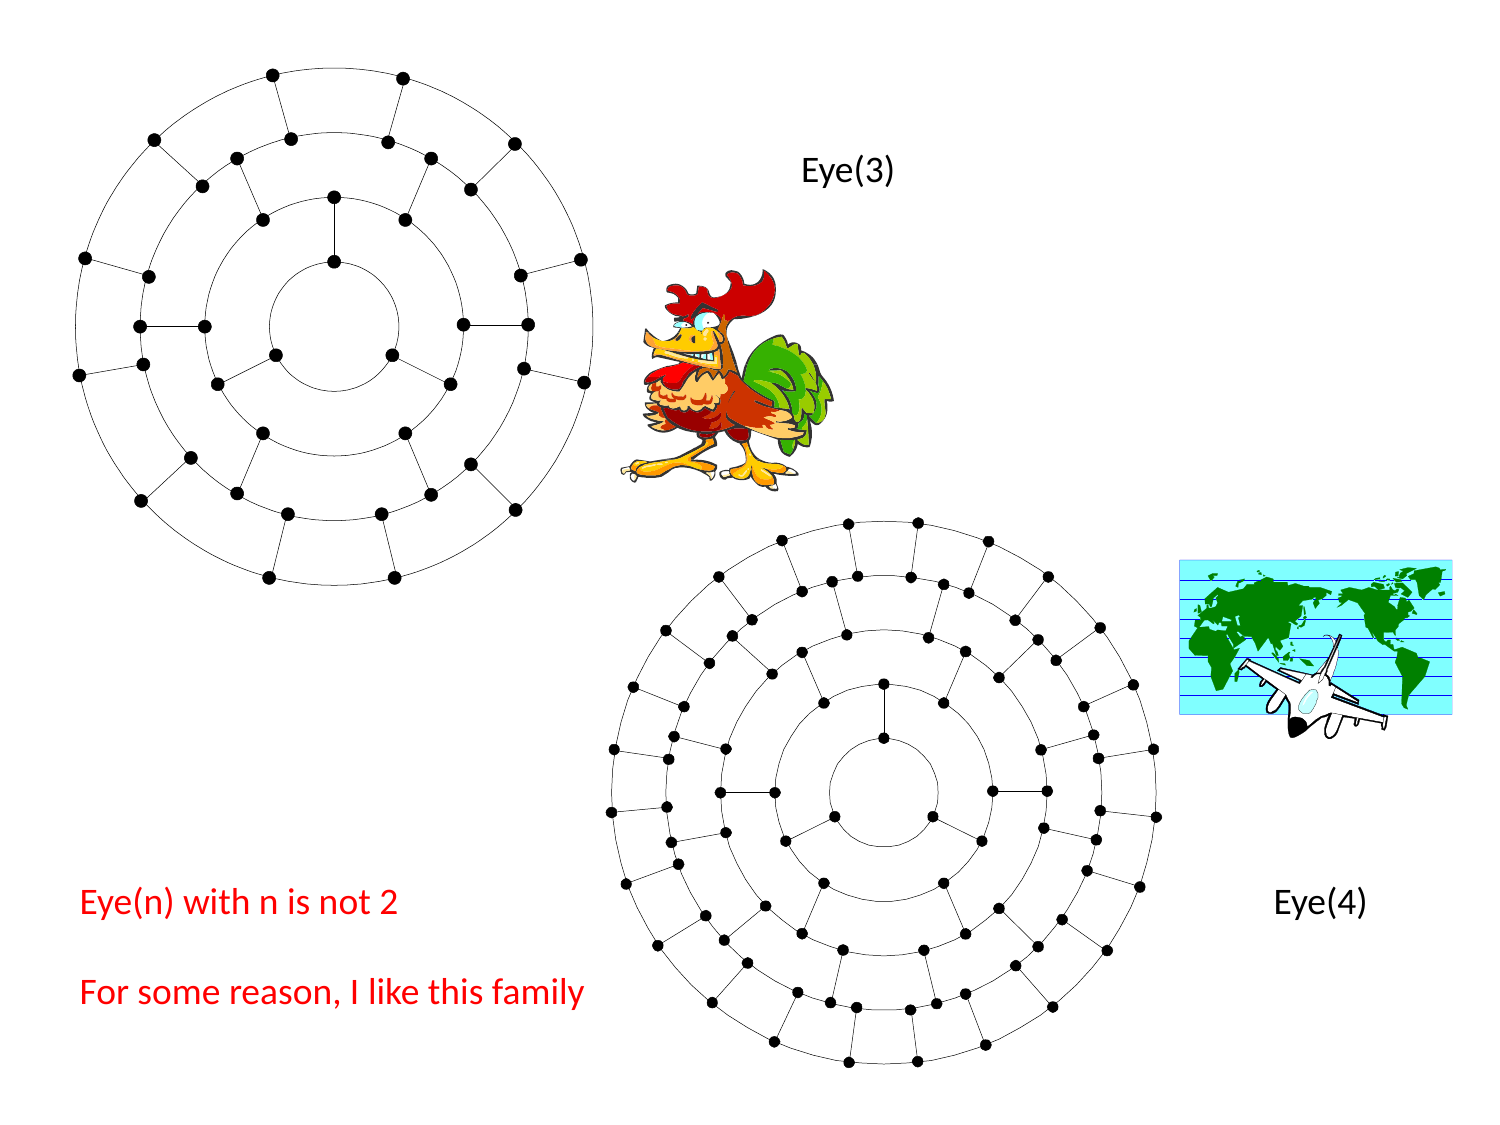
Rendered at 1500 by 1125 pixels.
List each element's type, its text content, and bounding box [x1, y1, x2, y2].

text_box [596, 503, 1458, 1083]
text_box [64, 54, 840, 599]
text_box Eye(3) [844, 137, 911, 197]
text_box Eye(n) with n is not 2 For some reason, I like this family [64, 869, 591, 1020]
